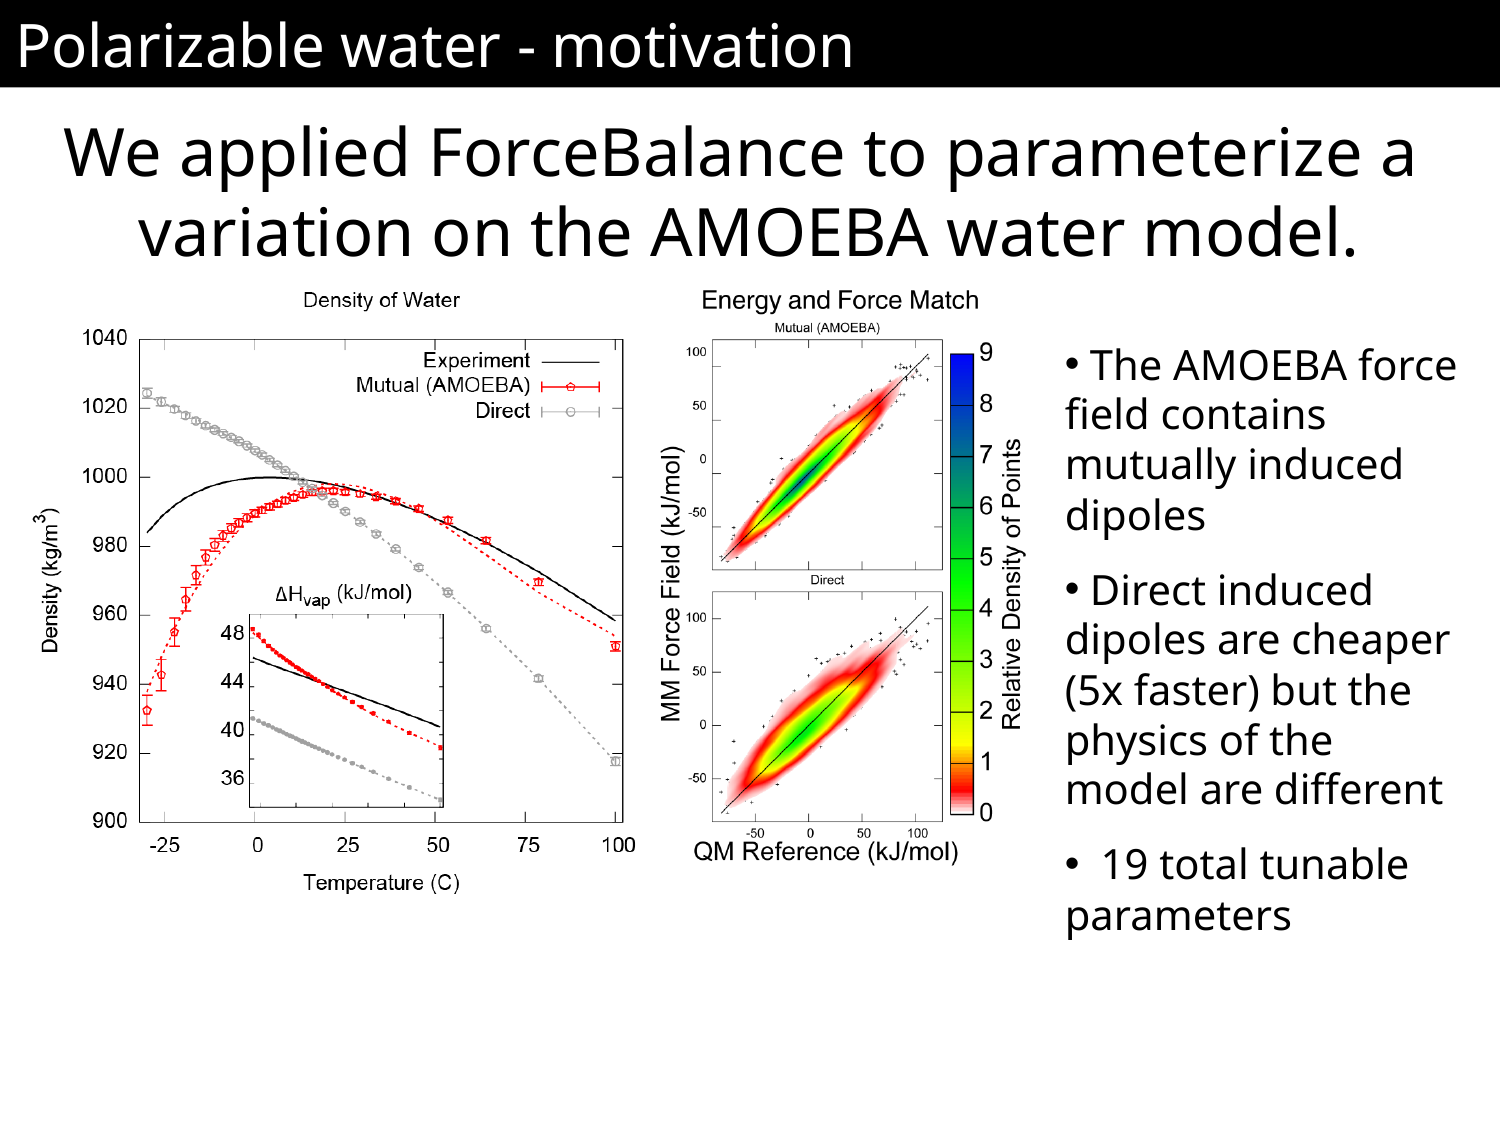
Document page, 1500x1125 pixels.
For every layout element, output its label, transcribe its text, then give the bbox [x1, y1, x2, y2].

text_box We applied ForceBalance to parameterize a variation on the AMOEBA water model. [44, 102, 1456, 277]
text_box Polarizable water - motivation [0, 0, 1500, 88]
picture [30, 289, 637, 897]
text_box The AMOEBA force field contains mutually induced dipoles Direct induced dipoles are cheaper (5x faster) but the physics of the model are different 19 total tunable parameters [1050, 330, 1481, 946]
picture [654, 276, 1039, 878]
